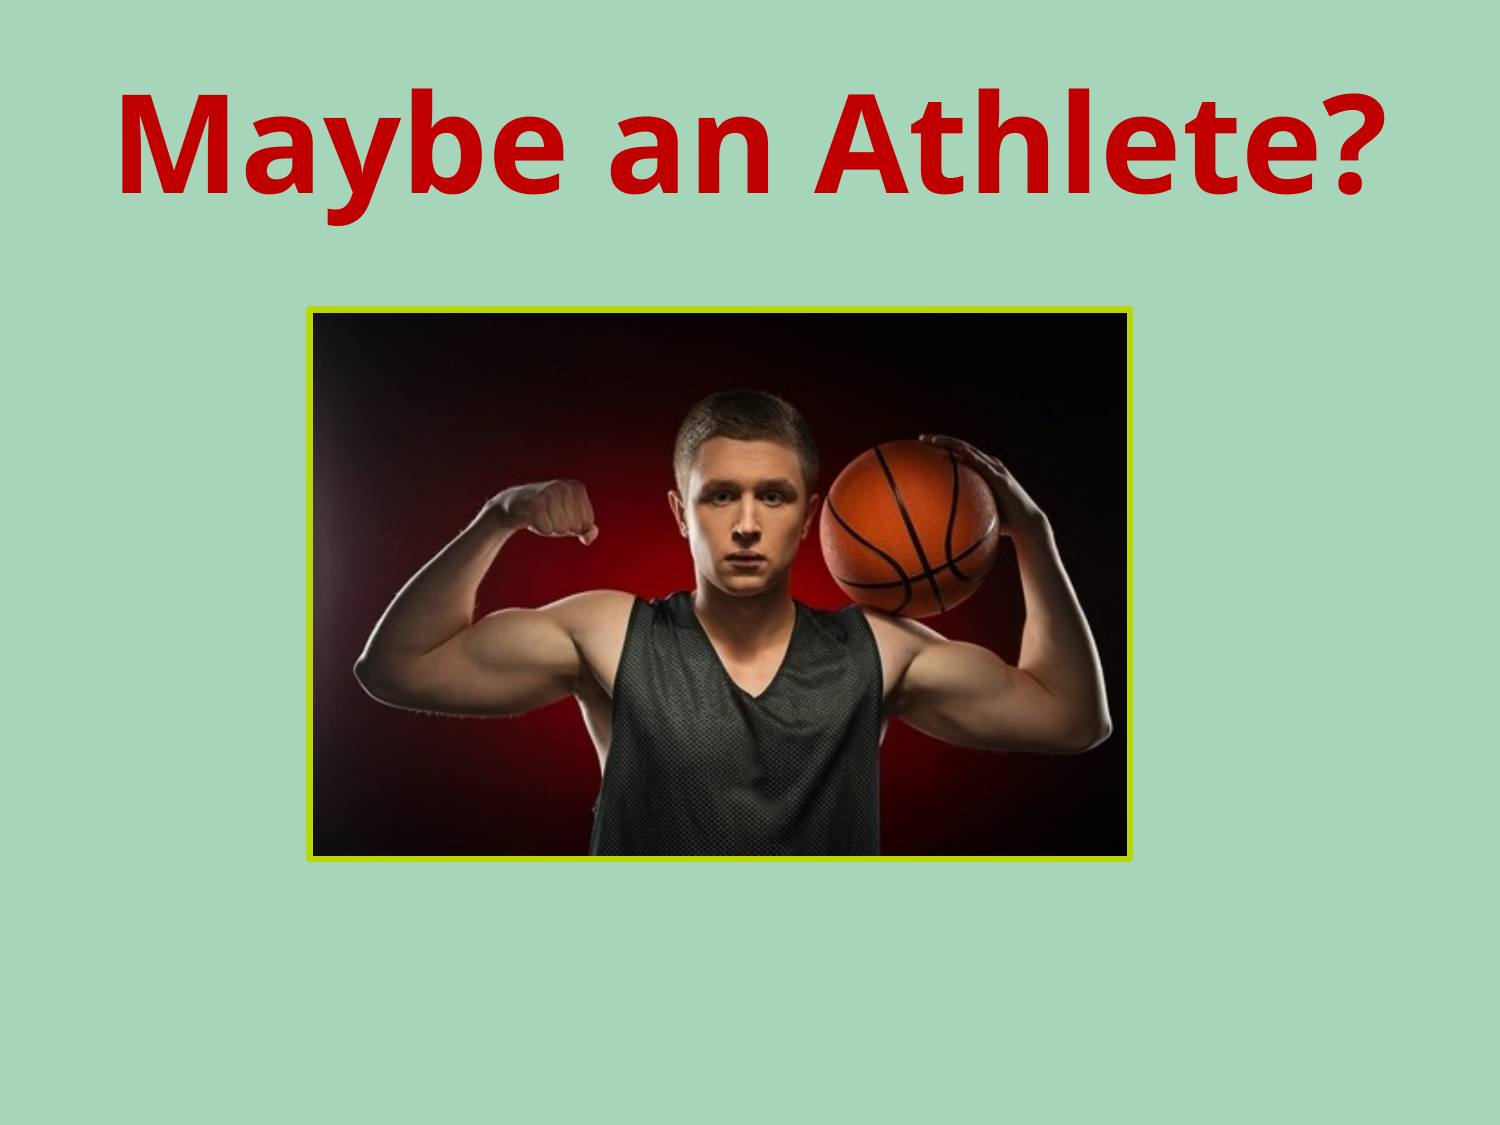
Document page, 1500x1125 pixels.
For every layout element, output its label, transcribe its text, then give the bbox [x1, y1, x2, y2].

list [312, 312, 1128, 856]
title Maybe an Athlete? [75, 45, 1425, 233]
